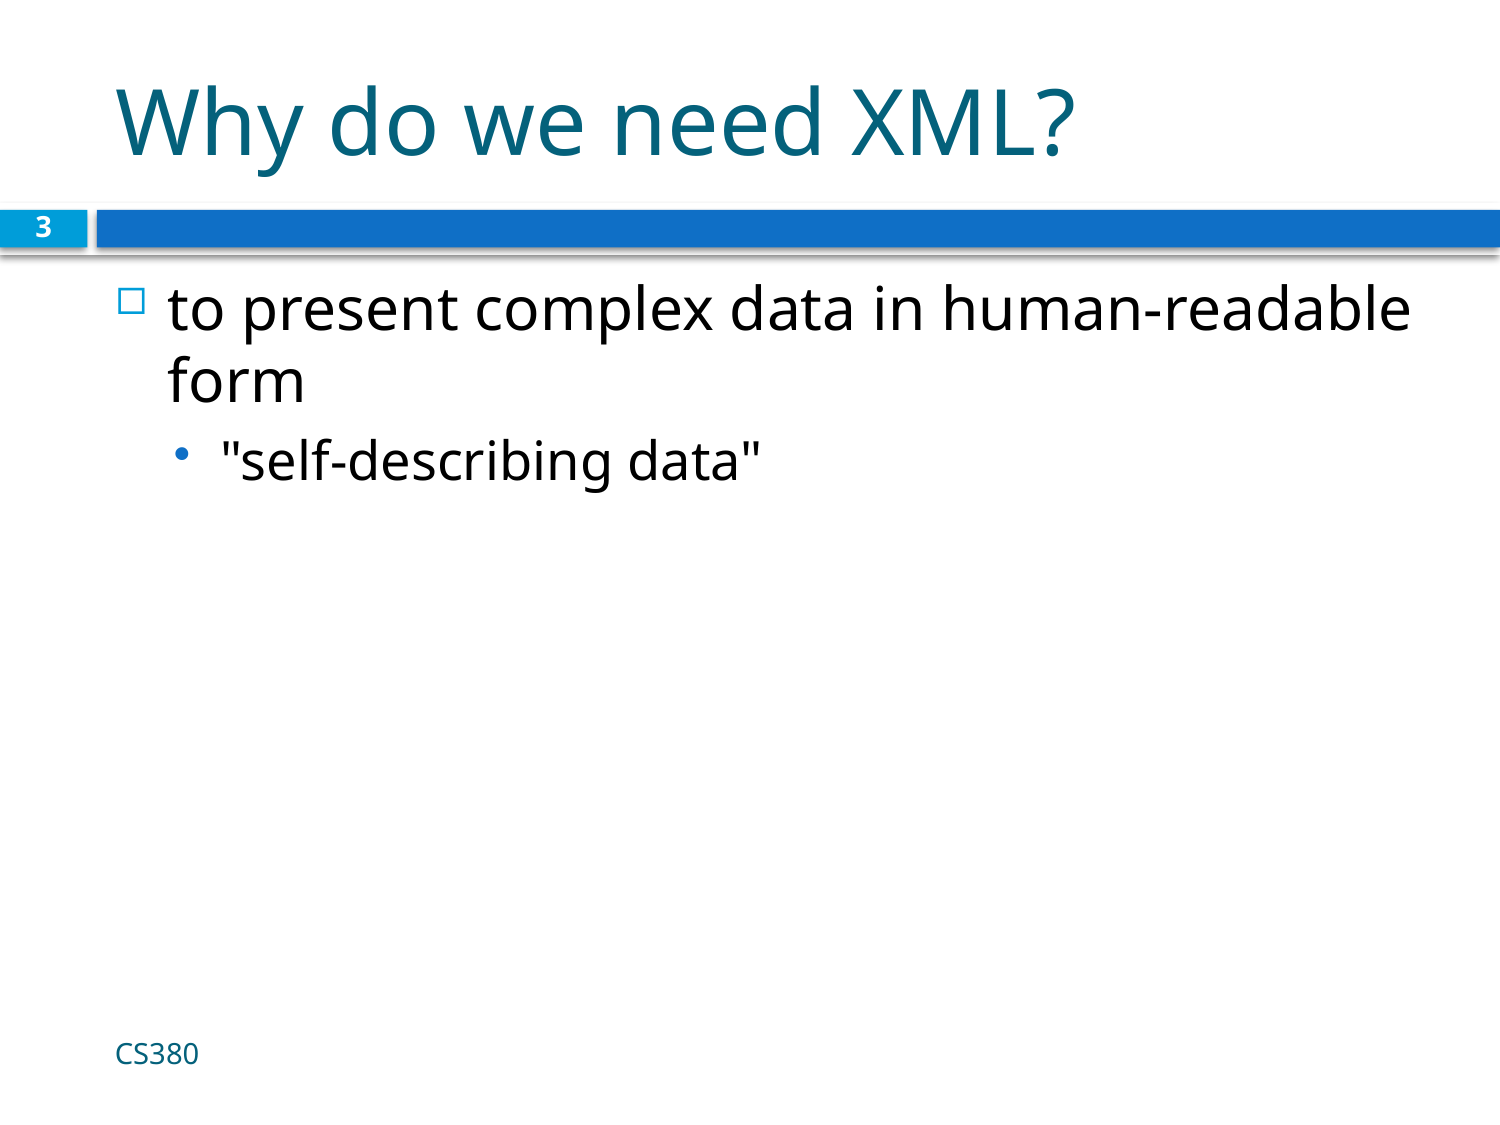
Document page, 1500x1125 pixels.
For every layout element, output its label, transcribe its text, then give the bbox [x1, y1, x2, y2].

title Why do we need XML? [100, 37, 1439, 201]
list to present complex data in human-readable form "self-describing data" [100, 262, 1439, 1001]
footer CS380 [99, 1025, 990, 1085]
slide_number 3 [0, 208, 88, 249]
